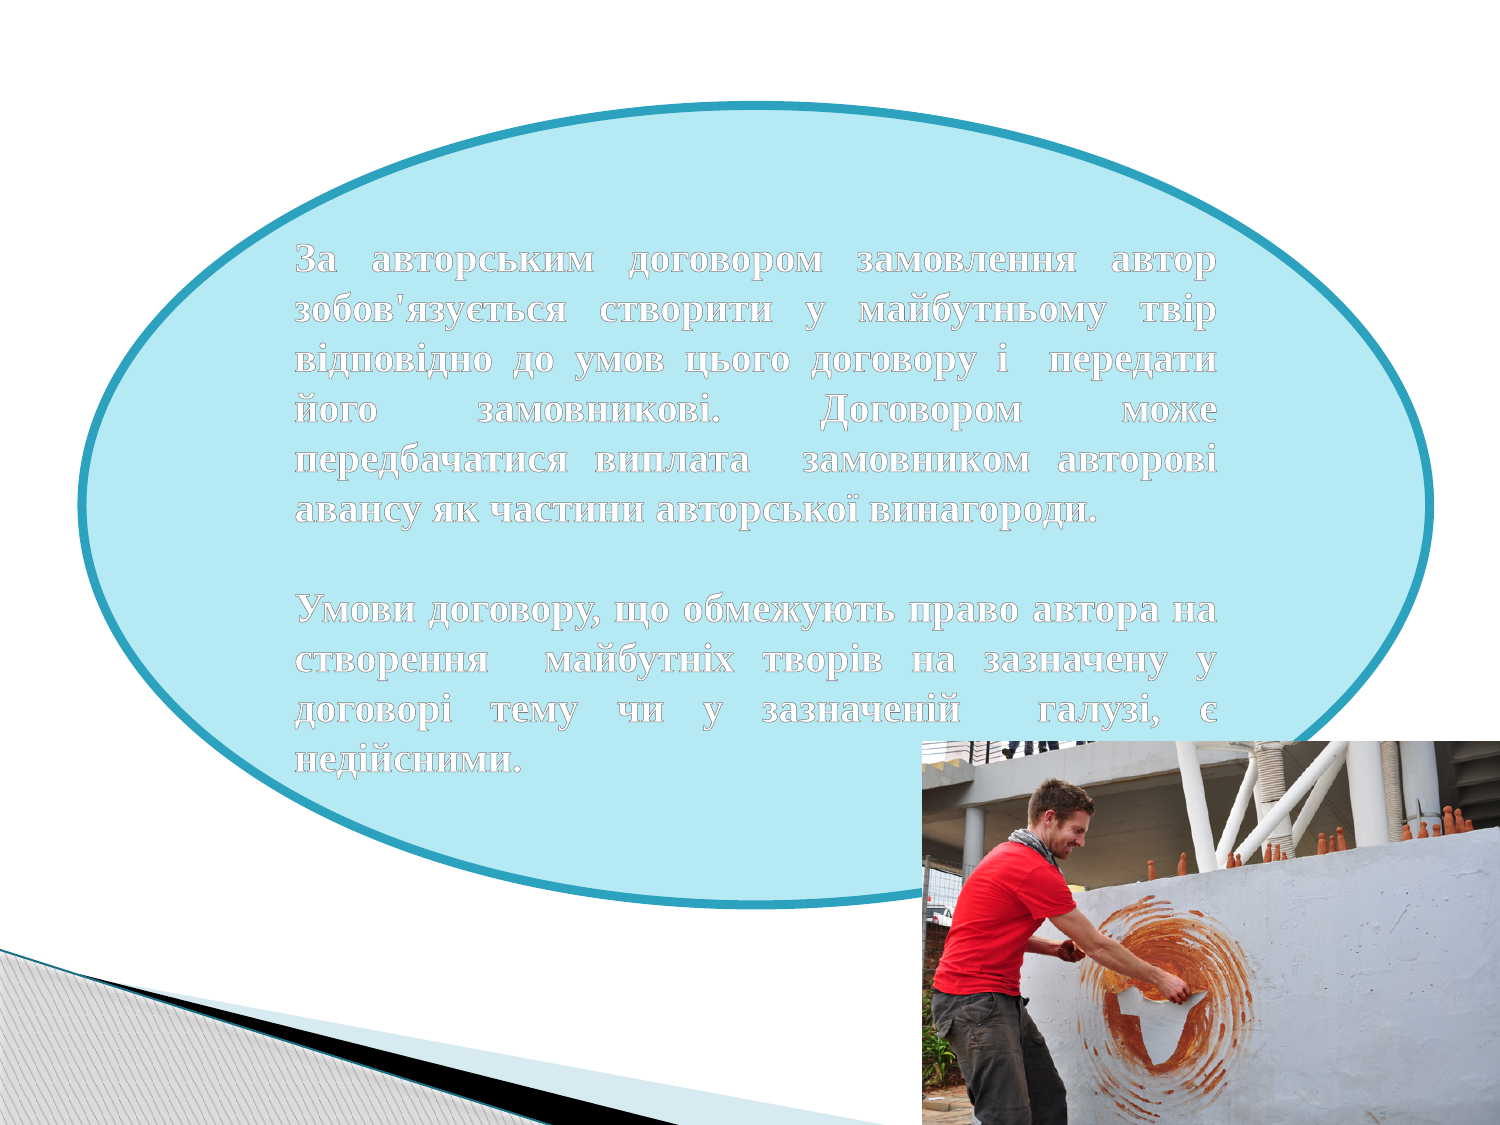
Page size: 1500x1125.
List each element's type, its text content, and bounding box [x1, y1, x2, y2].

picture [921, 740, 1500, 1125]
text_box За авторським договором замовлення автор зобов'язується створити у майбутньому твір відповідно до умов цього договору і передати його замовникові. Договором може передбачатися виплата замовником авторові авансу як частини авторської винагороди. Умови договору, що обмежують право автора на створення майбутніх творів на зазначену у договорі тему чи у зазначеній галузі, є недійсними. [77, 100, 1435, 910]
